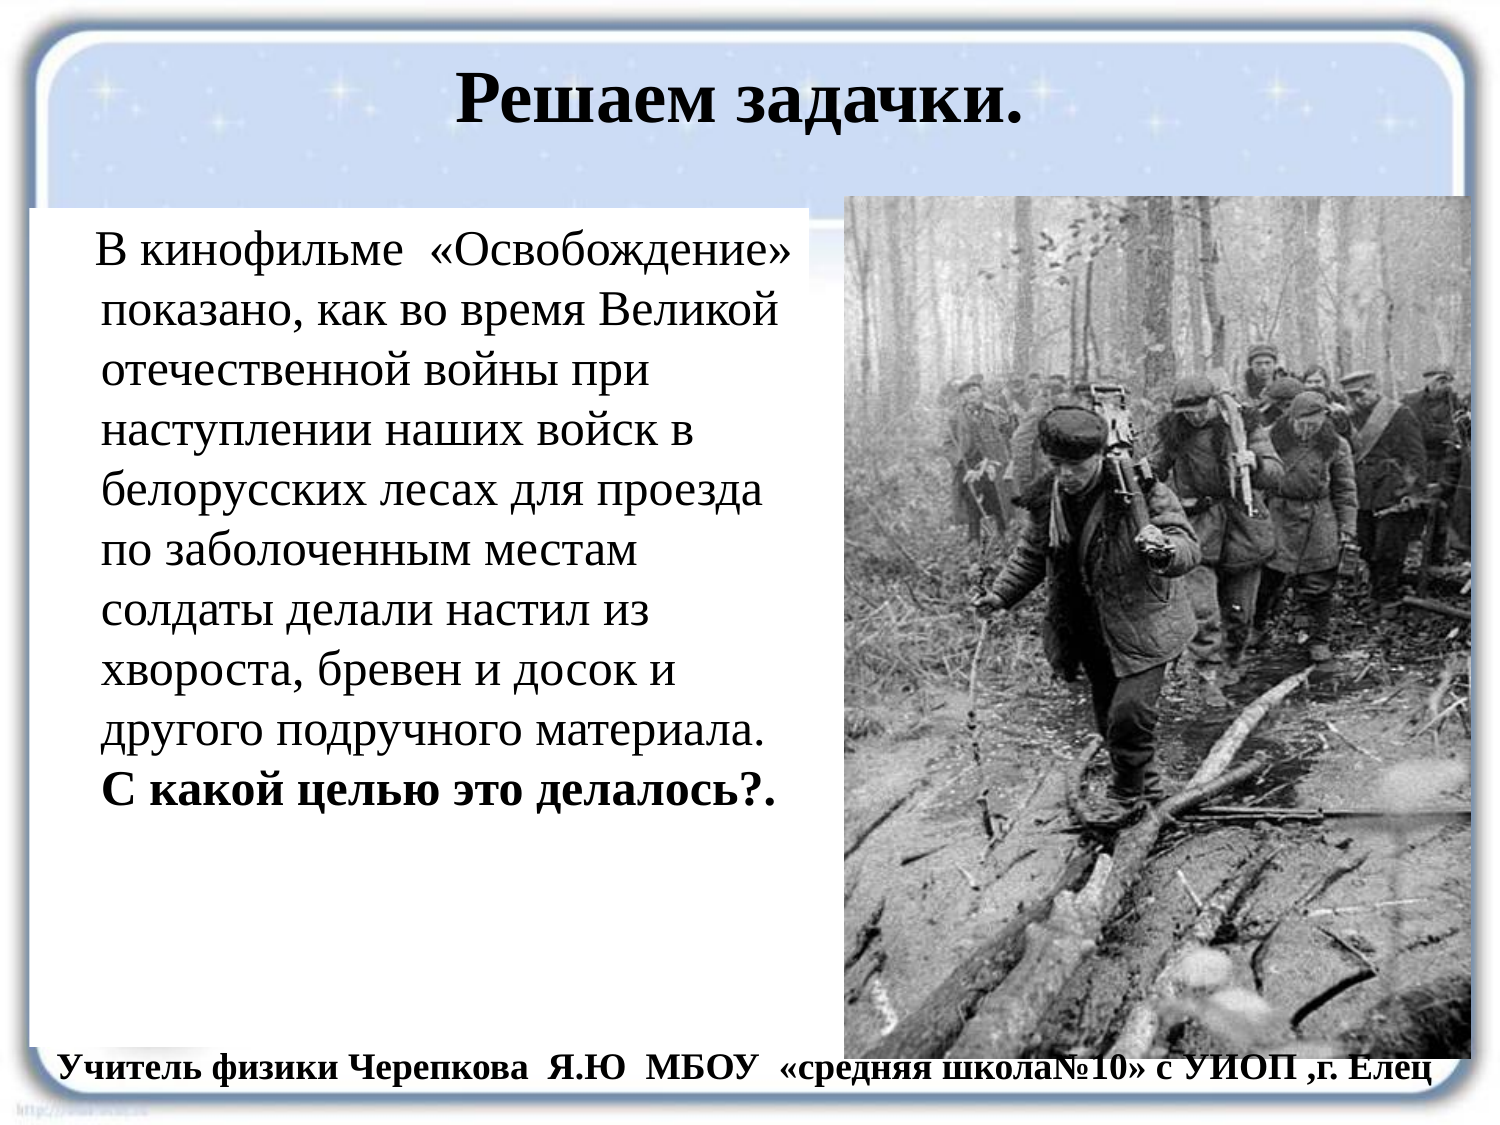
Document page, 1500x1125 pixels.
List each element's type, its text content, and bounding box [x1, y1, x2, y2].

text_box Учитель физики Черепкова Я.Ю МБОУ «средняя школа№10» с УИОП ,г. Елец [41, 1034, 1500, 1095]
title Решаем задачки. [64, 0, 1415, 185]
picture [0, 0, 1500, 1125]
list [844, 196, 1471, 1059]
list В кинофильме «Освобождение» показано, как во время Великой отечественной войны при наступлении наших войск в белорусских лесах для проезда по заболоченным местам солдаты делали настил из хвороста, бревен и досок и другого подручного материала. С какой целью это делалось?. [29, 208, 809, 1047]
